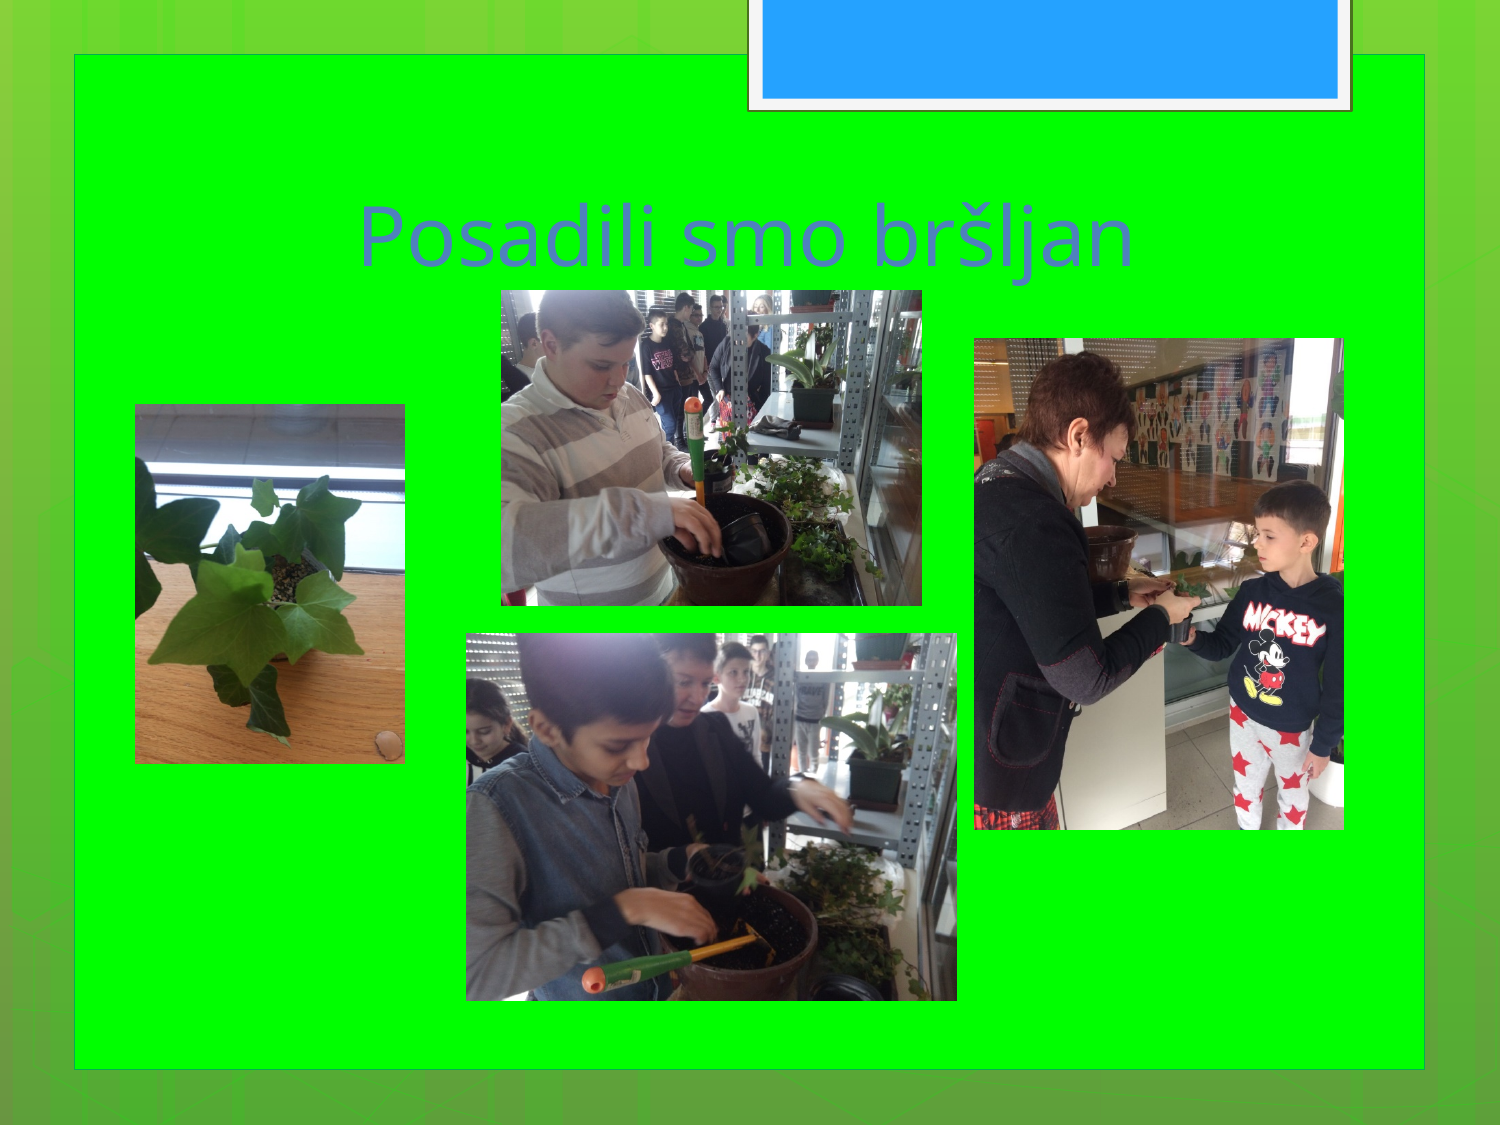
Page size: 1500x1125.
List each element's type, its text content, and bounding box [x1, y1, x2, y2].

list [135, 404, 406, 764]
title Posadili smo bršljan [171, 168, 1324, 291]
picture [974, 337, 1344, 830]
picture [501, 290, 922, 606]
picture [466, 633, 957, 1002]
